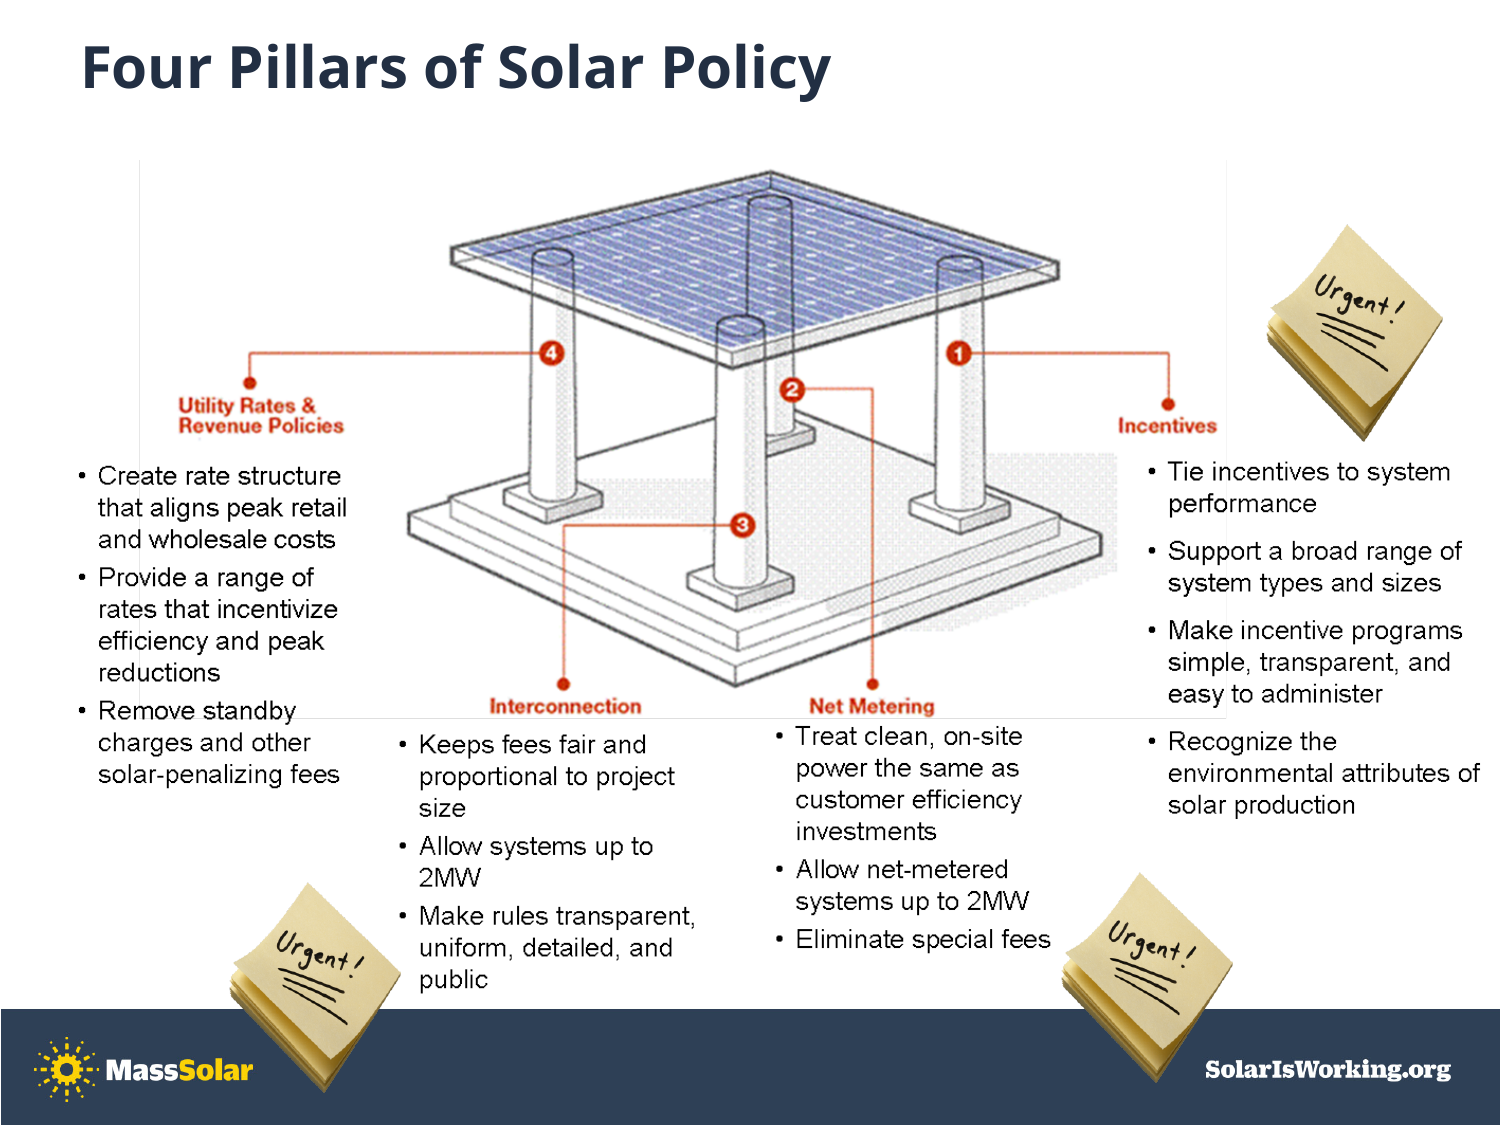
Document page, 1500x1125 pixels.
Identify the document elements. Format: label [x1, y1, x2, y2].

picture [0, 0, 1500, 1125]
list [1210, 221, 1499, 445]
